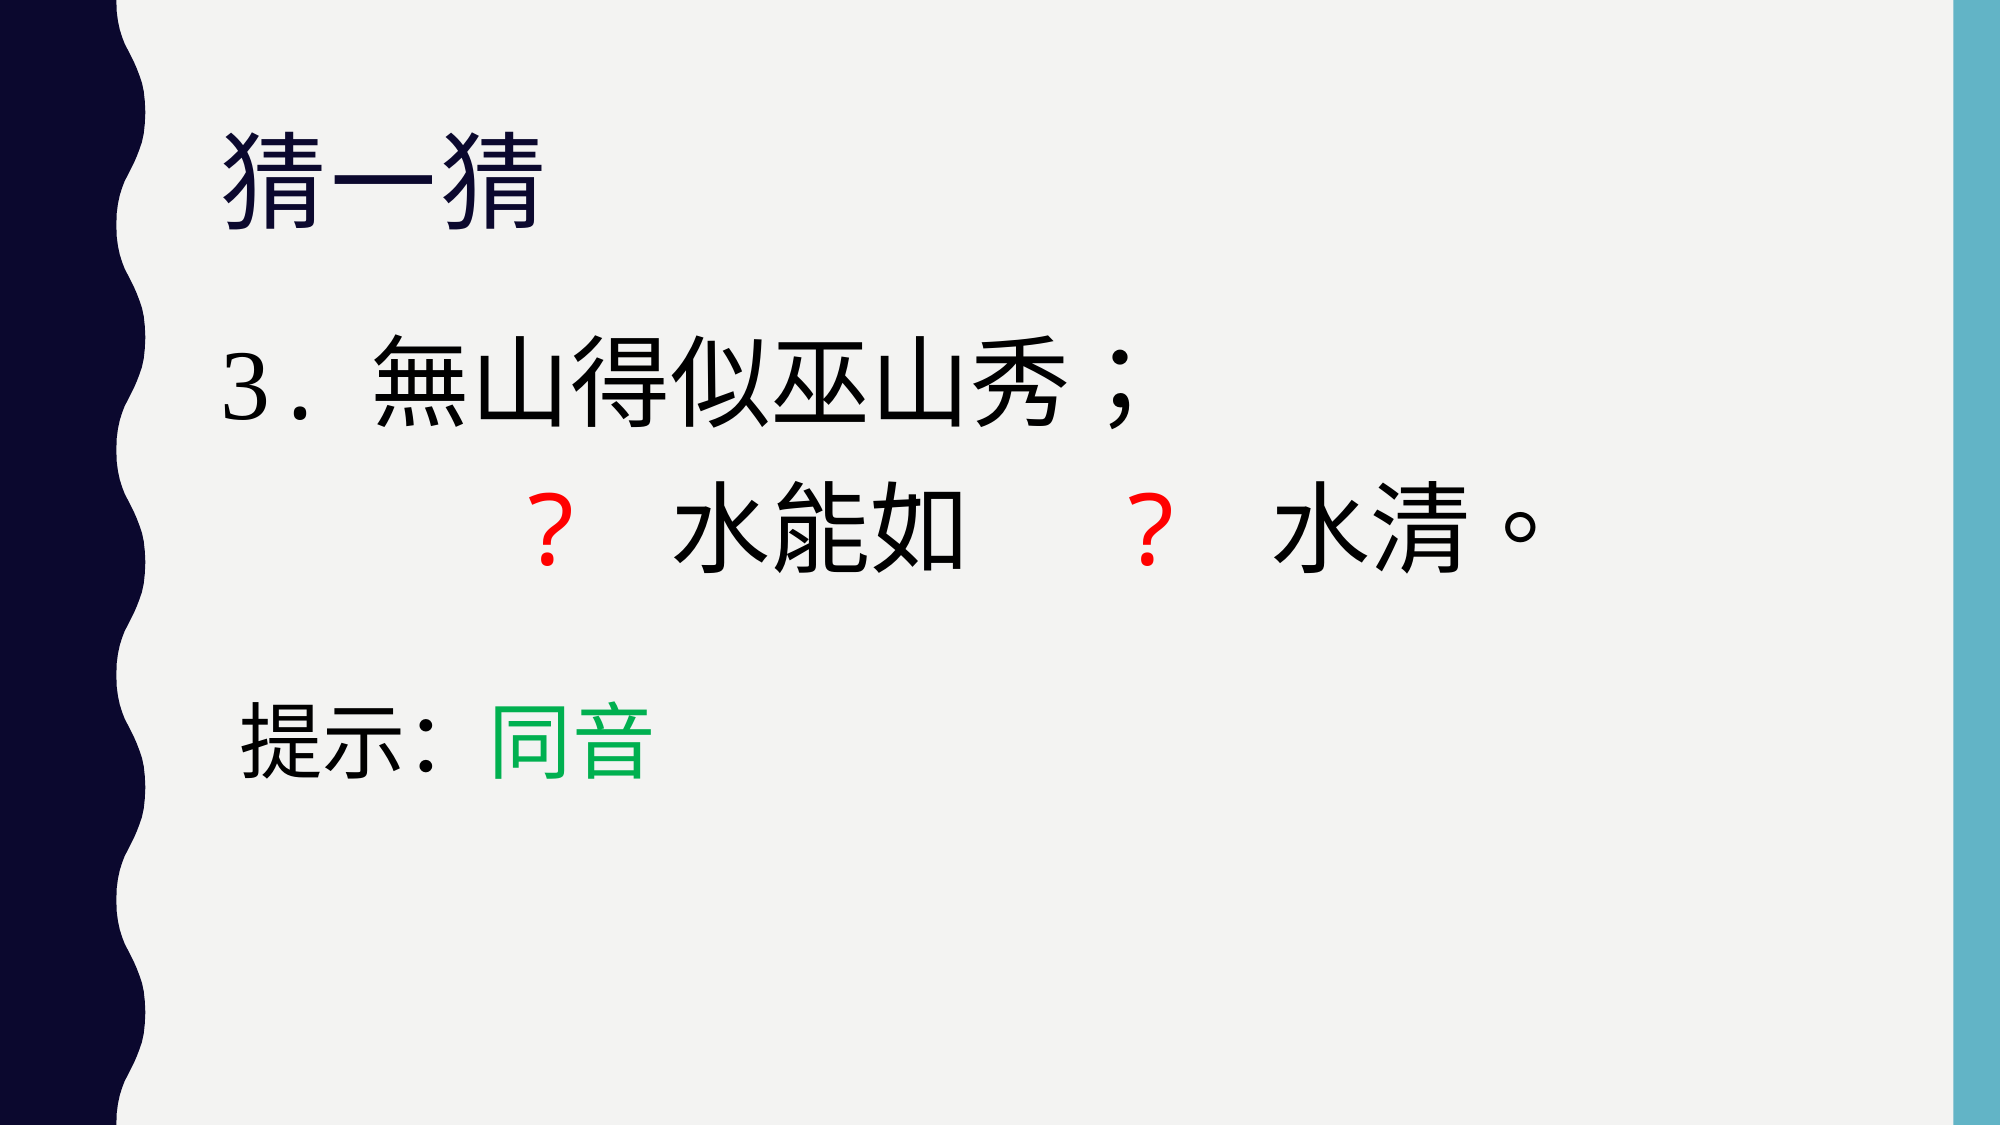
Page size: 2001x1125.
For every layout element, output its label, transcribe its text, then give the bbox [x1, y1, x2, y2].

title 猜一猜 [205, 122, 1875, 280]
text_box 提示：同音 [224, 681, 1305, 797]
list 3. 無山得似巫山秀； ? 水能如 ? 水清。 [205, 299, 1875, 662]
